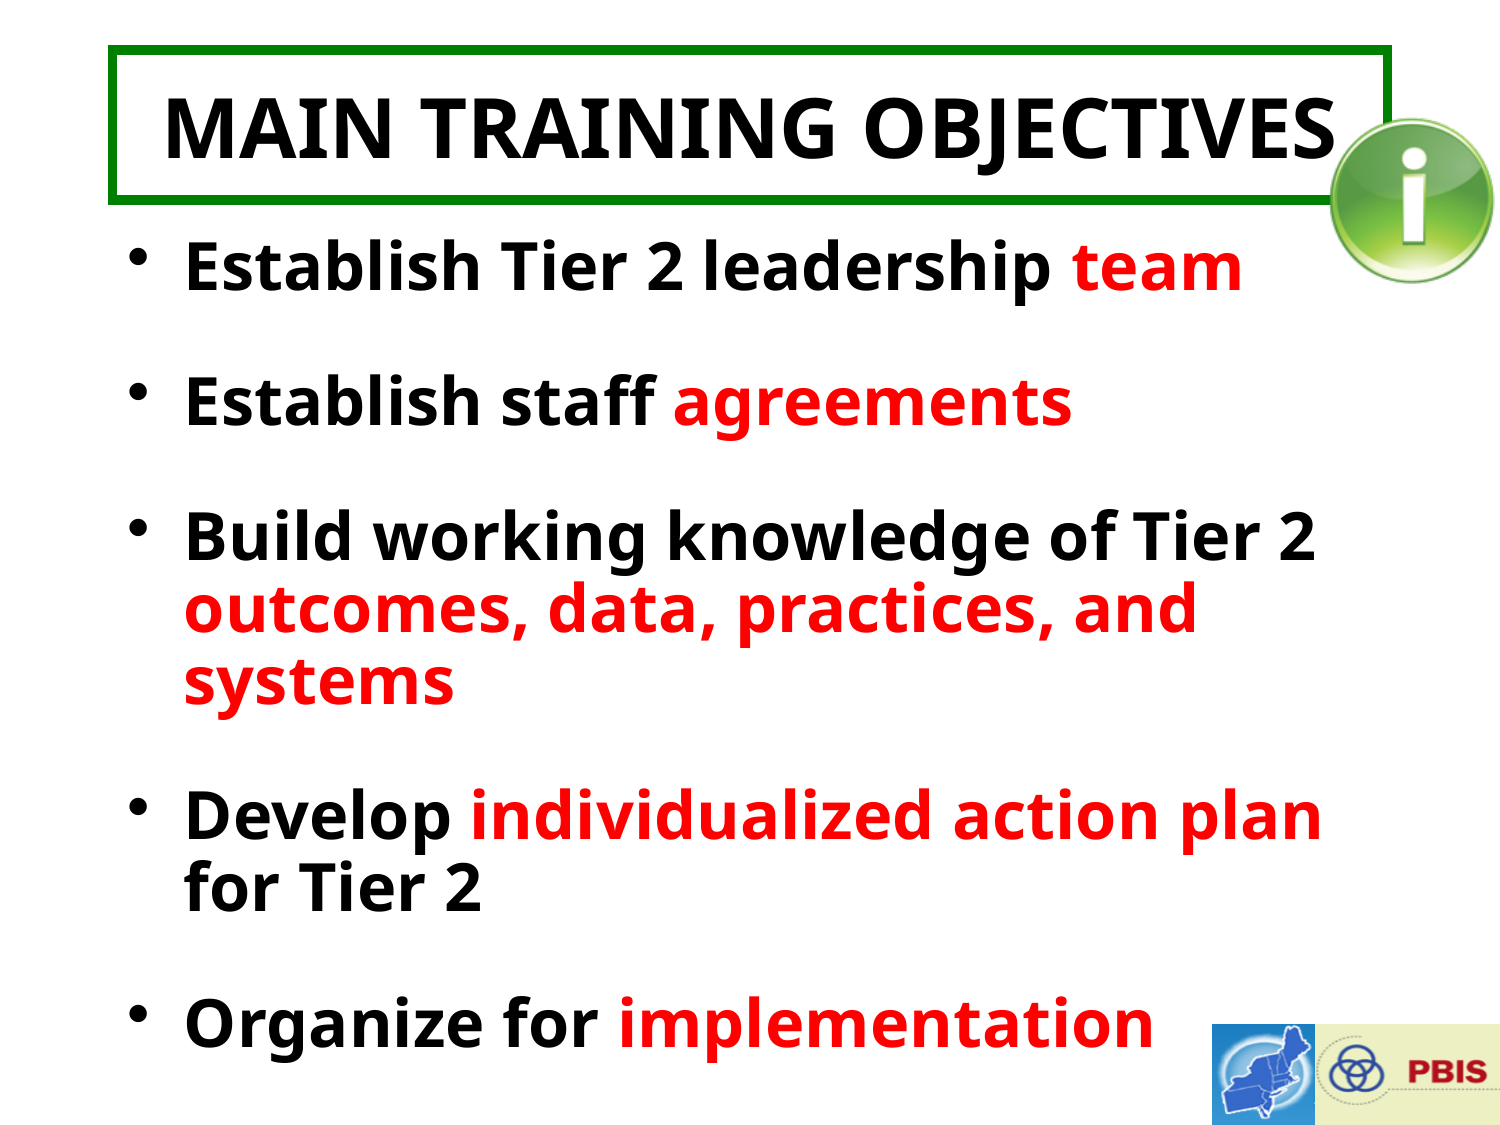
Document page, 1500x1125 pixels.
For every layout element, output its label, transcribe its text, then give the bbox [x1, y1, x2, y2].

list Establish Tier 2 leadership team Establish staff agreements Build working knowledge of Tier 2 outcomes, data, practices, and systems Develop individualized action plan for Tier 2 Organize for implementation [112, 224, 1388, 1013]
title MAIN TRAINING OBJECTIVES [112, 49, 1388, 201]
picture [1212, 1024, 1500, 1125]
picture [1324, 112, 1500, 288]
